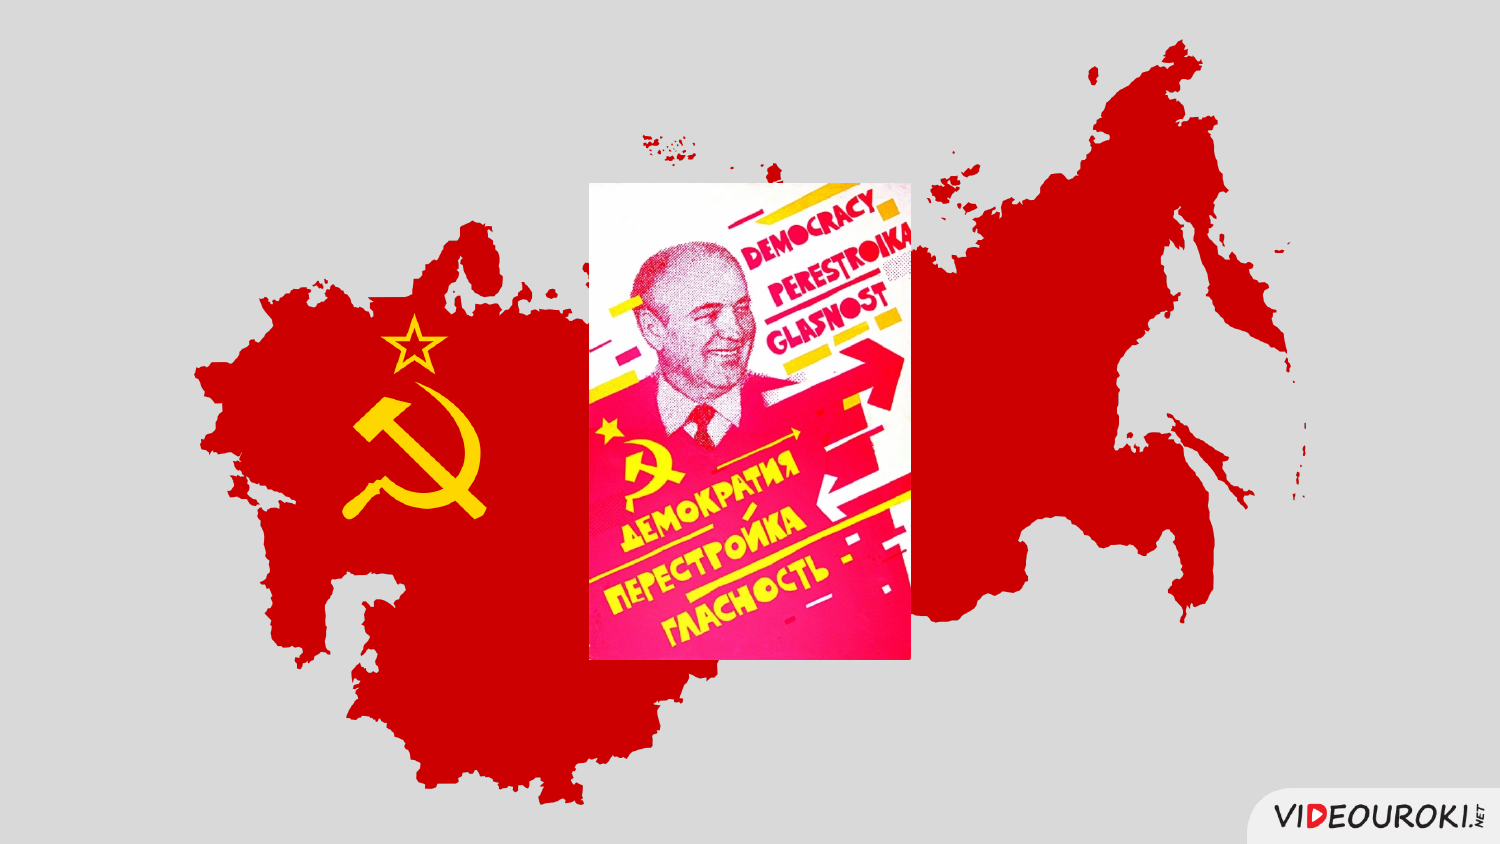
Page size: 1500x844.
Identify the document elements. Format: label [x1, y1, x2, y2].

picture [194, 39, 1500, 844]
